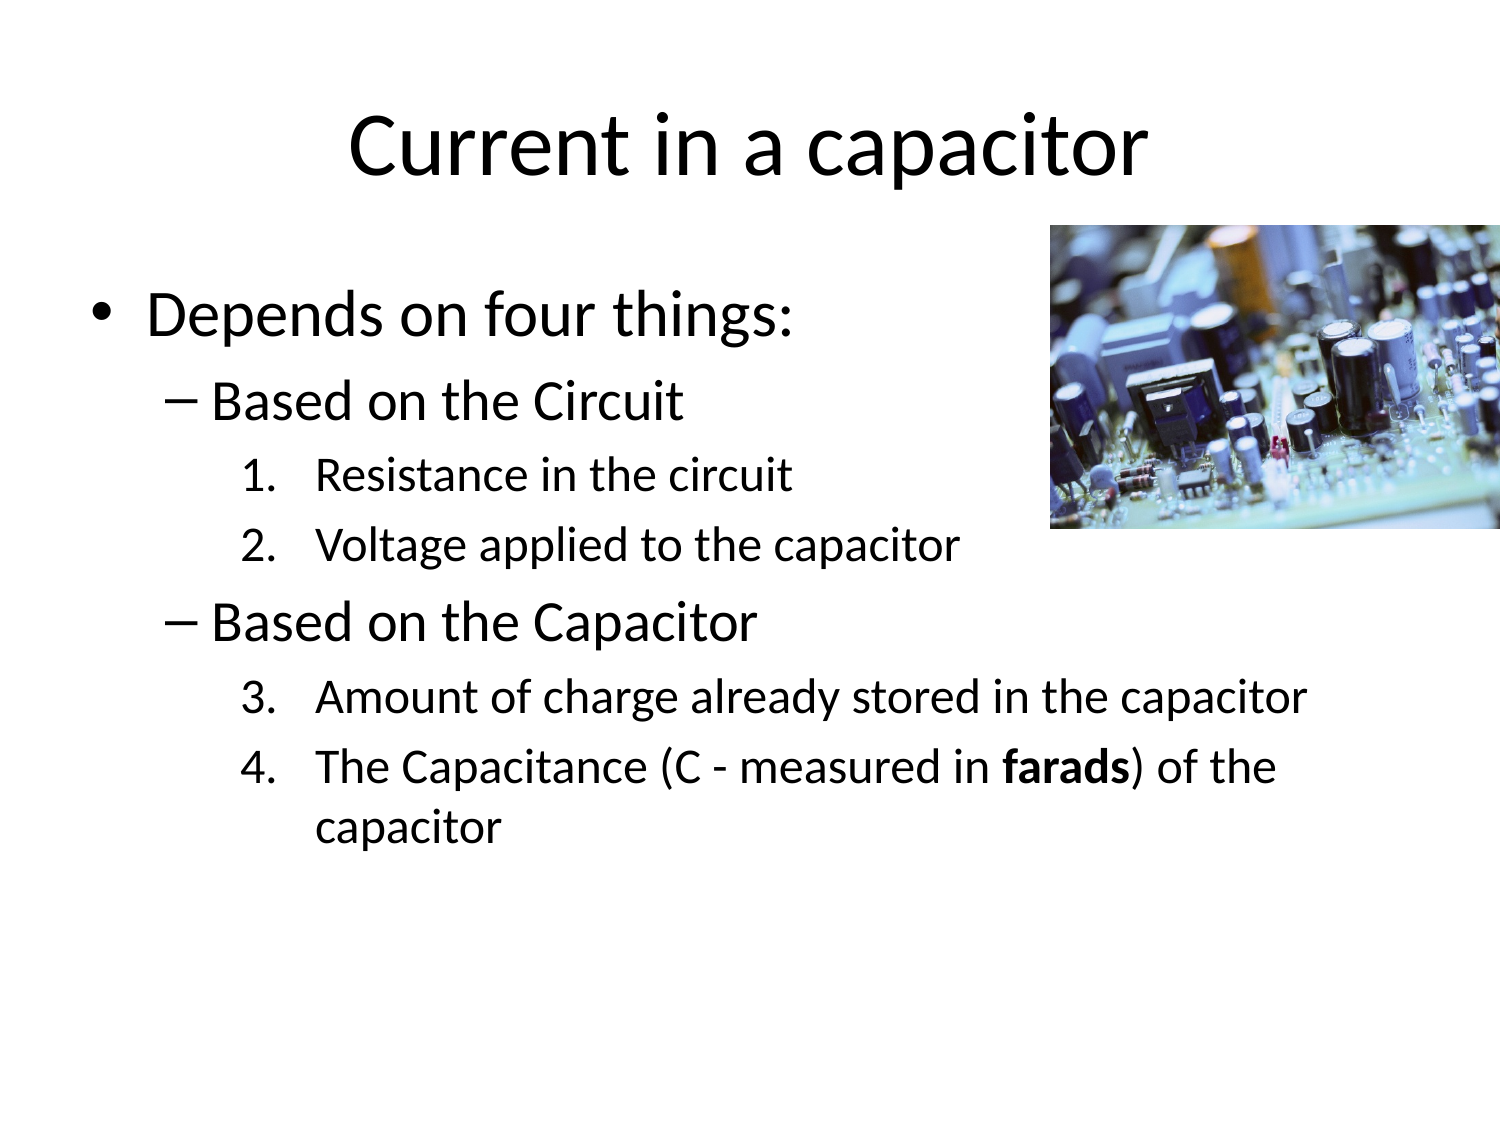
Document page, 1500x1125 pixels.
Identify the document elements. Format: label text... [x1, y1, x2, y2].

picture [1049, 224, 1500, 529]
title Current in a capacitor [75, 45, 1425, 233]
list Depends on four things: Based on the Circuit Resistance in the circuit Voltage applied to the capacitor Based on the Capacitor Amount of charge already stored in the capacitor The Capacitance (C - measured in farads) of the capacitor [75, 262, 1425, 1005]
